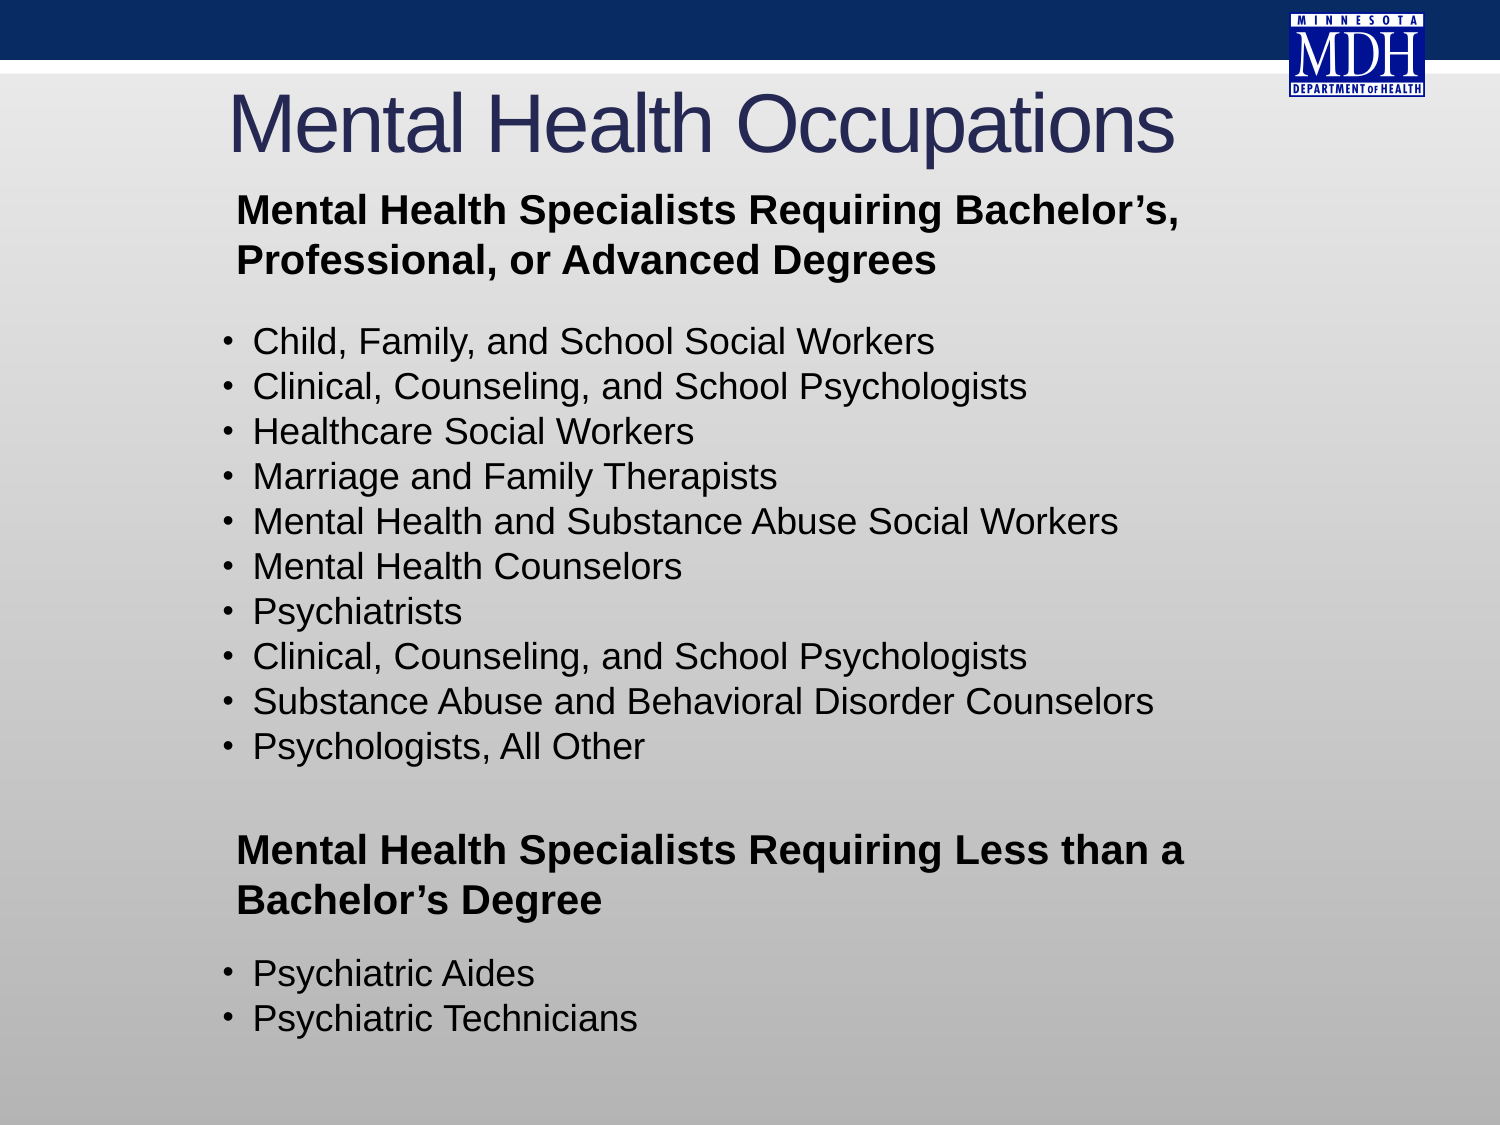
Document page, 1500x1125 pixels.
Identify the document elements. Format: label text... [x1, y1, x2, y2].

title Mental Health Occupations [212, 24, 1443, 213]
list Mental Health Specialists Requiring Bachelor’s, Professional, or Advanced Degrees Child, Family, and School Social Workers Clinical, Counseling, and School Psychologists Healthcare Social Workers Marriage and Family Therapists Mental Health and Substance Abuse Social Workers Mental Health Counselors Psychiatrists Clinical, Counseling, and School Psychologists Substance Abuse and Behavioral Disorder Counselors Psychologists, All Other Mental Health Specialists Requiring Less than a Bachelor’s Degree Psychiatric Aides Psychiatric Technicians [207, 174, 1375, 963]
picture [1289, 12, 1425, 24]
